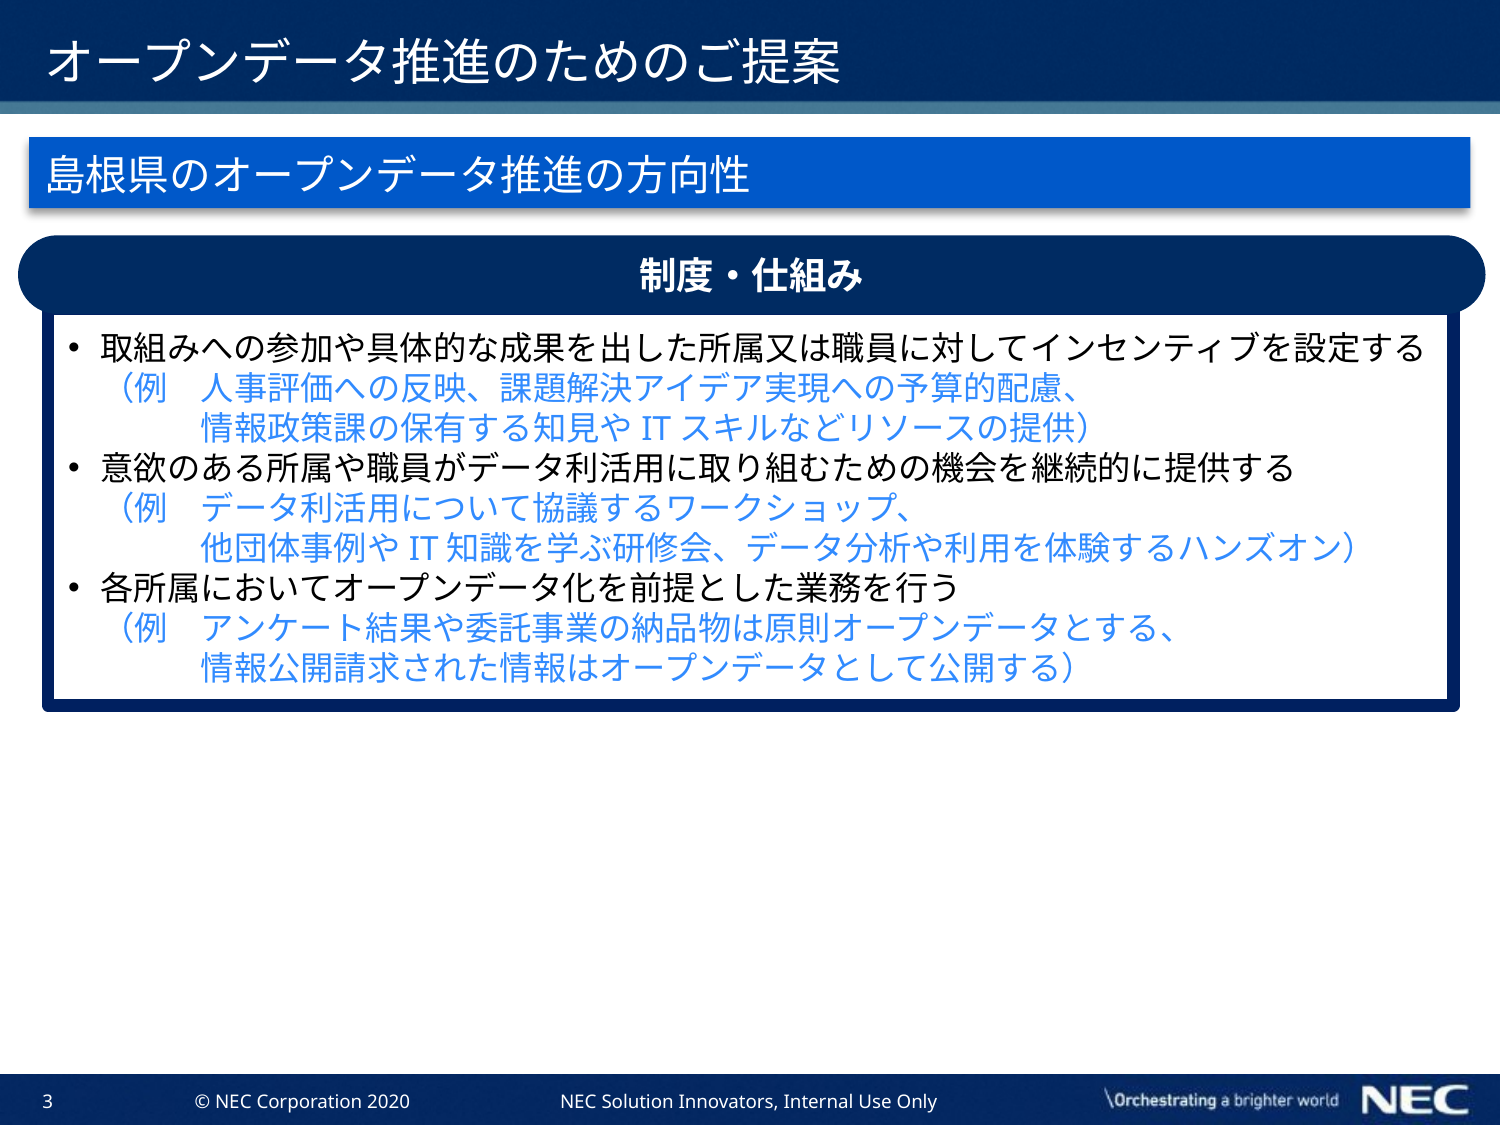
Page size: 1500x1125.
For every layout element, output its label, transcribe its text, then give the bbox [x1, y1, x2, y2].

text_box 制度・仕組み [18, 235, 1486, 314]
picture [0, 1074, 1500, 1125]
text_box 取組みへの参加や具体的な成果を出した所属又は職員に対してインセンティブを設定する （例 人事評価への反映、課題解決アイデア実現への予算的配慮、 情報政策課の保有する知見やITスキルなどリソースの提供） 意欲のある所属や職員がデータ利活用に取り組むための機会を継続的に提供する （例 データ利活用について協議するワークショップ、 他団体事例やIT知識を学ぶ研修会、データ分析や利用を体験するハンズオン） 各所属においてオープンデータ化を前提とした業務を行う （例 アンケート結果や委託事業の納品物は原則オープンデータとする、 情報公開請求された情報はオープンデータとして公開する） [47, 313, 1454, 706]
title オープンデータ推進のためのご提案 [29, 18, 1471, 96]
list 島根県のオープンデータ推進の方向性 [29, 137, 1471, 209]
picture [0, 0, 1500, 114]
